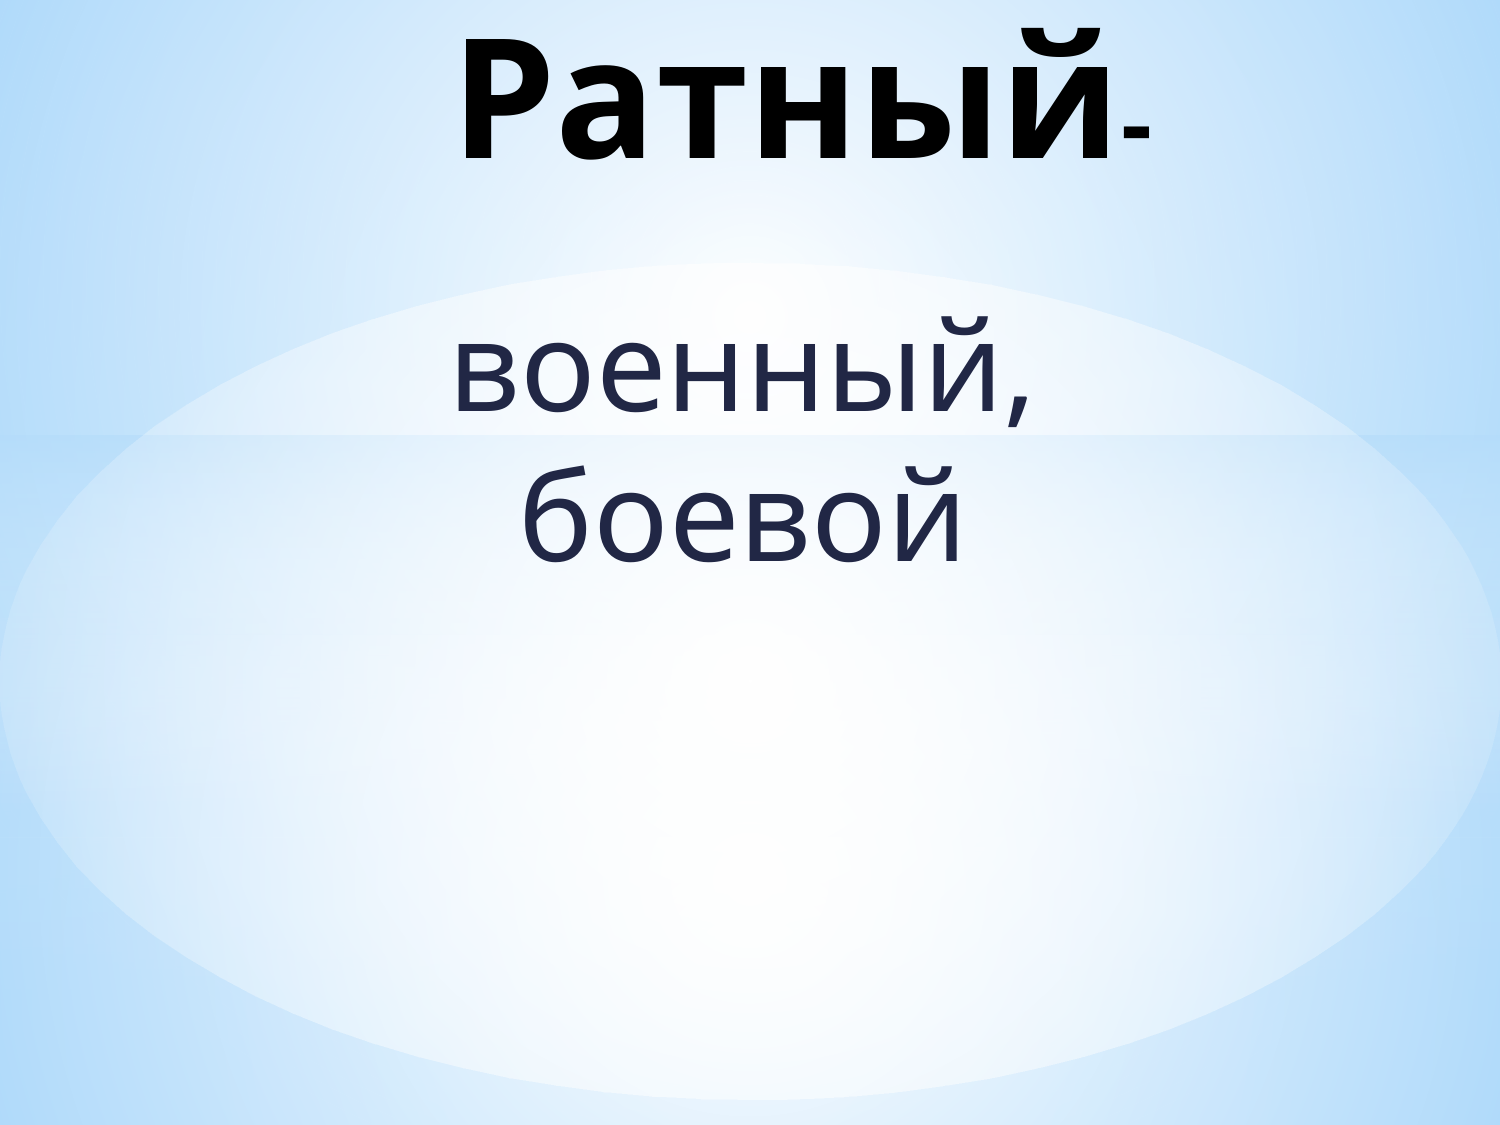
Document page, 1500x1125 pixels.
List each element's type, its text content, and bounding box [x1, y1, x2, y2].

title Ратный- [324, 19, 1304, 315]
list военный, боевой [253, 278, 1234, 669]
